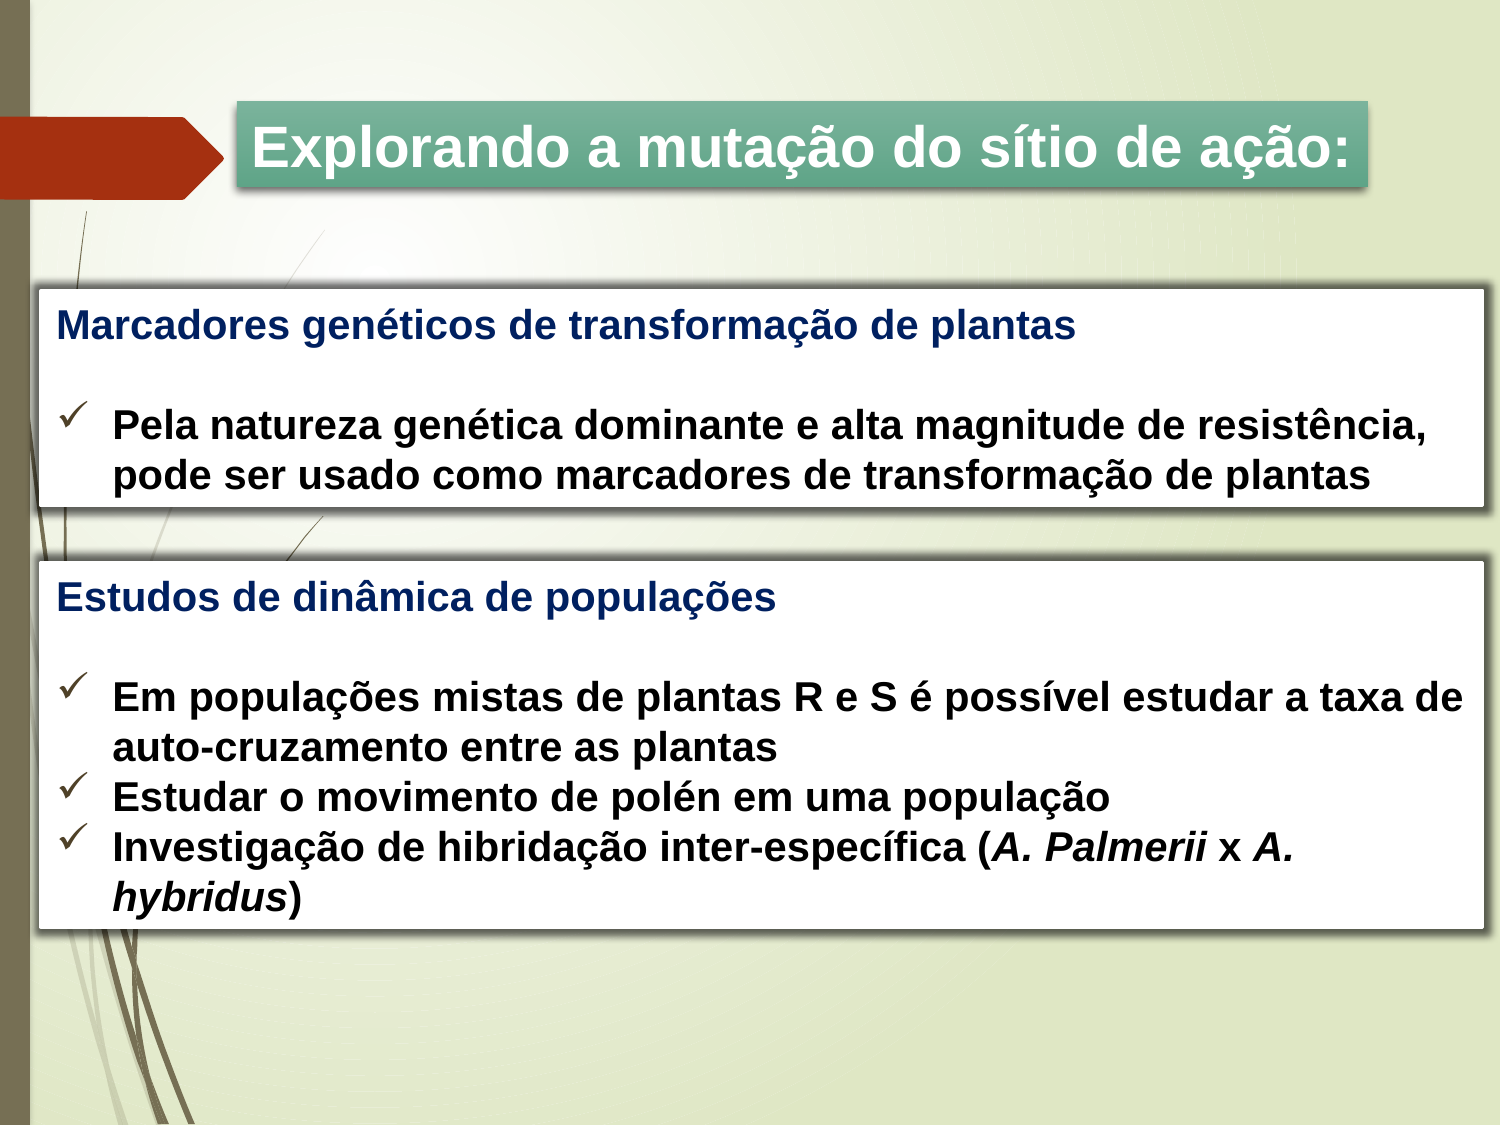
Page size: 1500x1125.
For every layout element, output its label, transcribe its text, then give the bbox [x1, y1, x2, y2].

text_box Marcadores genéticos de transformação de plantas Pela natureza genética dominante e alta magnitude de resistência, pode ser usado como marcadores de transformação de plantas [39, 289, 1484, 507]
text_box Estudos de dinâmica de populações Em populações mistas de plantas R e S é possível estudar a taxa de auto-cruzamento entre as plantas Estudar o movimento de polén em uma população Investigação de hibridação inter-específica (A. Palmerii x A. hybridus) [39, 561, 1484, 929]
text_box Explorando a mutação do sítio de ação: [236, 101, 1368, 187]
